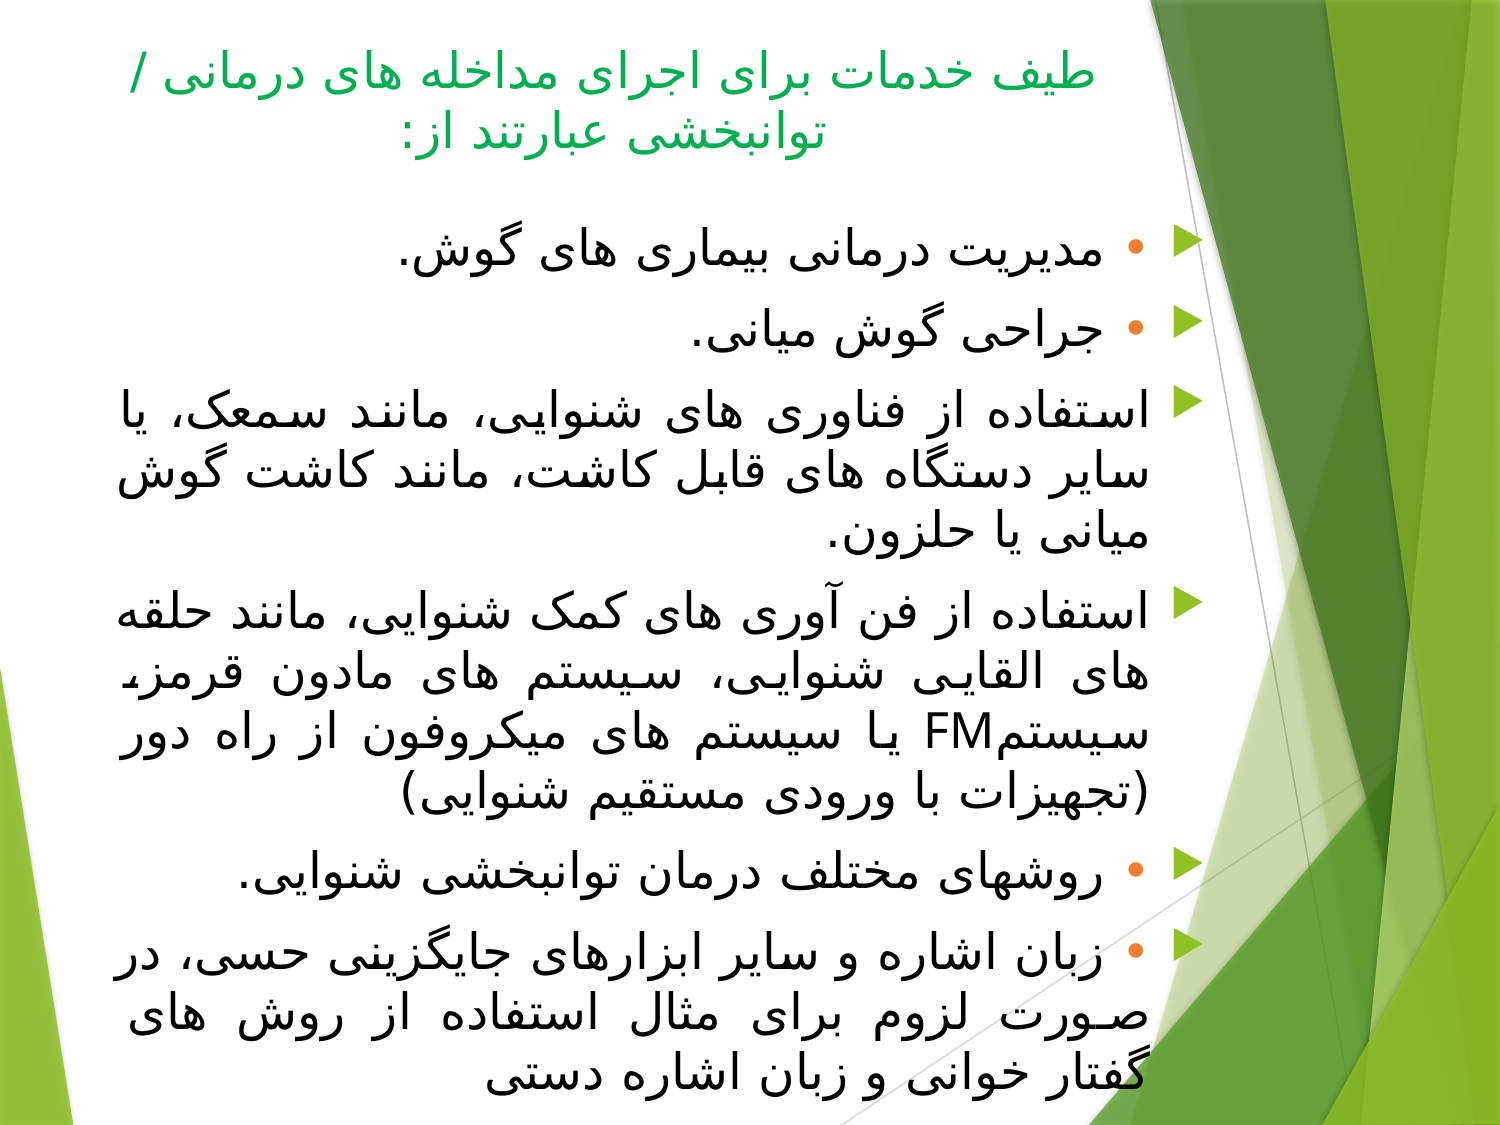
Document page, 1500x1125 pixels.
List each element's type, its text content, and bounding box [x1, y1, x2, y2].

title طیف خدمات برای اجرای مداخله های درمانی / توانبخشی عبارتند از: [41, 30, 1188, 185]
list • مدیریت درمانی بیماری های گوش. • جراحی گوش میانی. استفاده از فناوری های شنوایی، مانند سمعک، یا سایر دستگاه های قابل کاشت، مانند کاشت گوش میانی یا حلزون. استفاده از فن آوری های کمک شنوایی، مانند حلقه های القایی شنوایی، سیستم های مادون قرمز، سیستمFM یا سیستم های میکروفون از راه دور (تجهیزات با ورودی مستقیم شنوایی) • روشهای مختلف درمان توانبخشی شنوایی. • زبان اشاره و سایر ابزارهای جایگزینی حسی، در صورت لزوم برای مثال استفاده از روش های گفتار خوانی و زبان اشاره دستی • خدمات زیرنویس. [99, 208, 1223, 1125]
